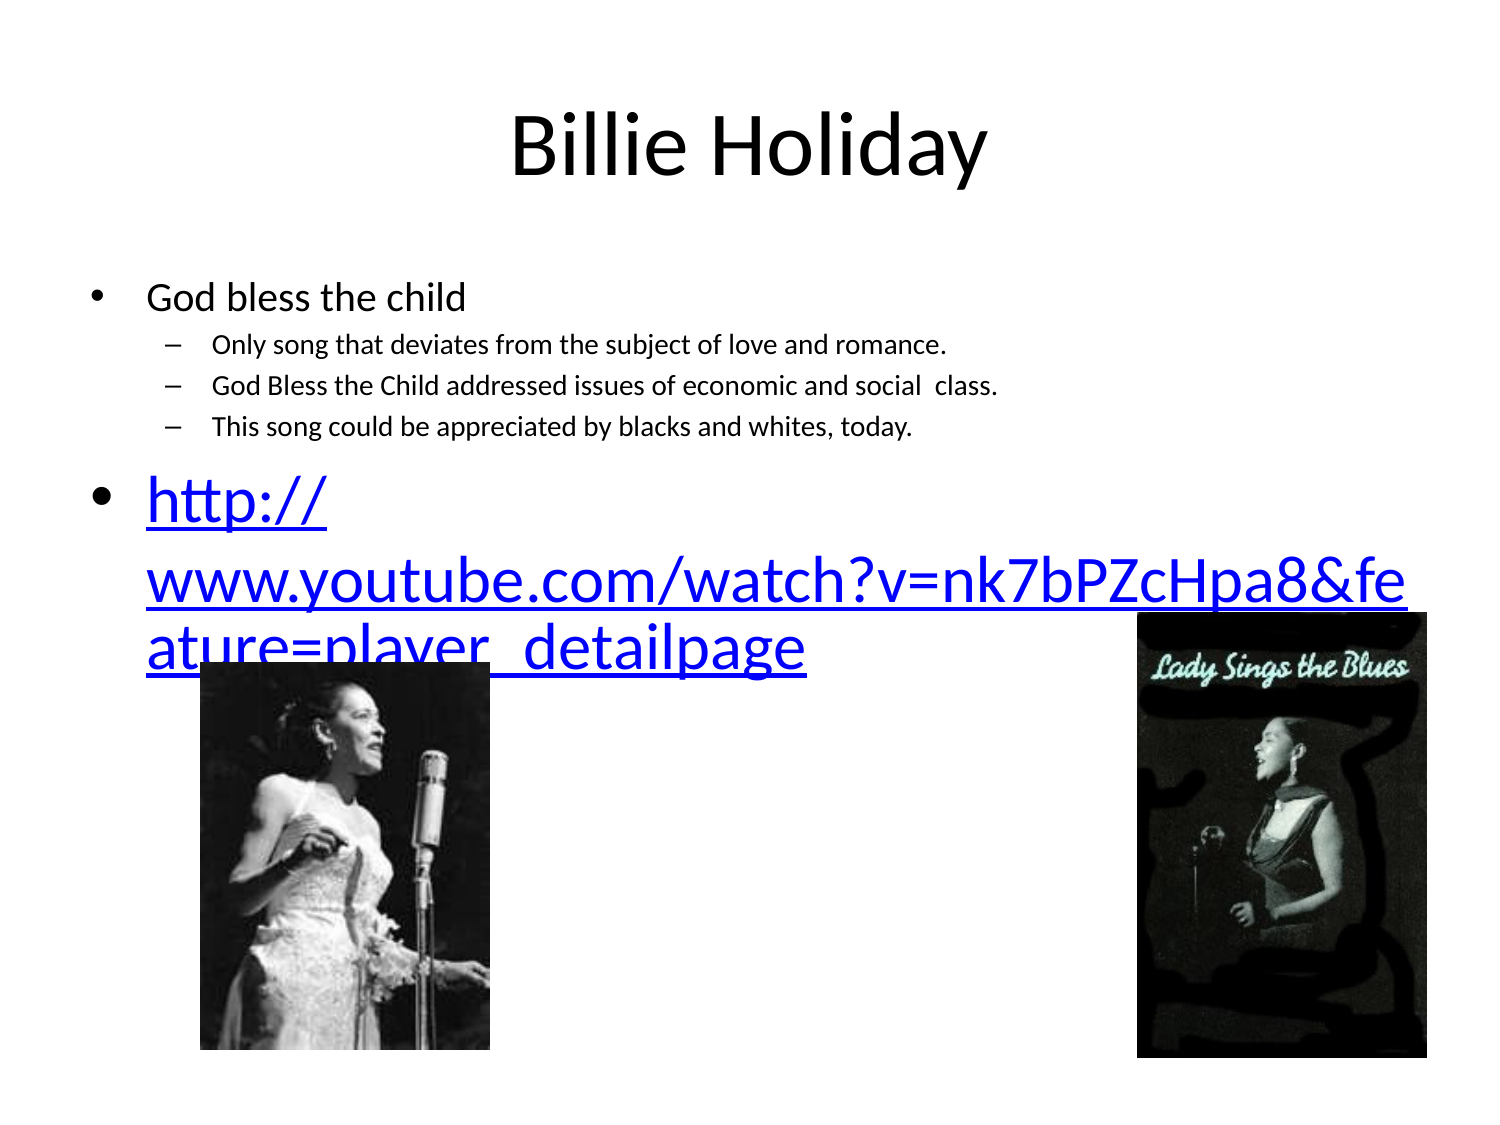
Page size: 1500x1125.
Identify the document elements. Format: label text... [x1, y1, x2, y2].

title Billie Holiday [75, 45, 1425, 233]
list God bless the child Only song that deviates from the subject of love and romance. God Bless the Child addressed issues of economic and social class. This song could be appreciated by blacks and whites, today. http://www.youtube.com/watch?v=nk7bPZcHpa8&feature=player_detailpage [75, 262, 1425, 1005]
picture [1137, 612, 1427, 1059]
picture [199, 662, 490, 1050]
